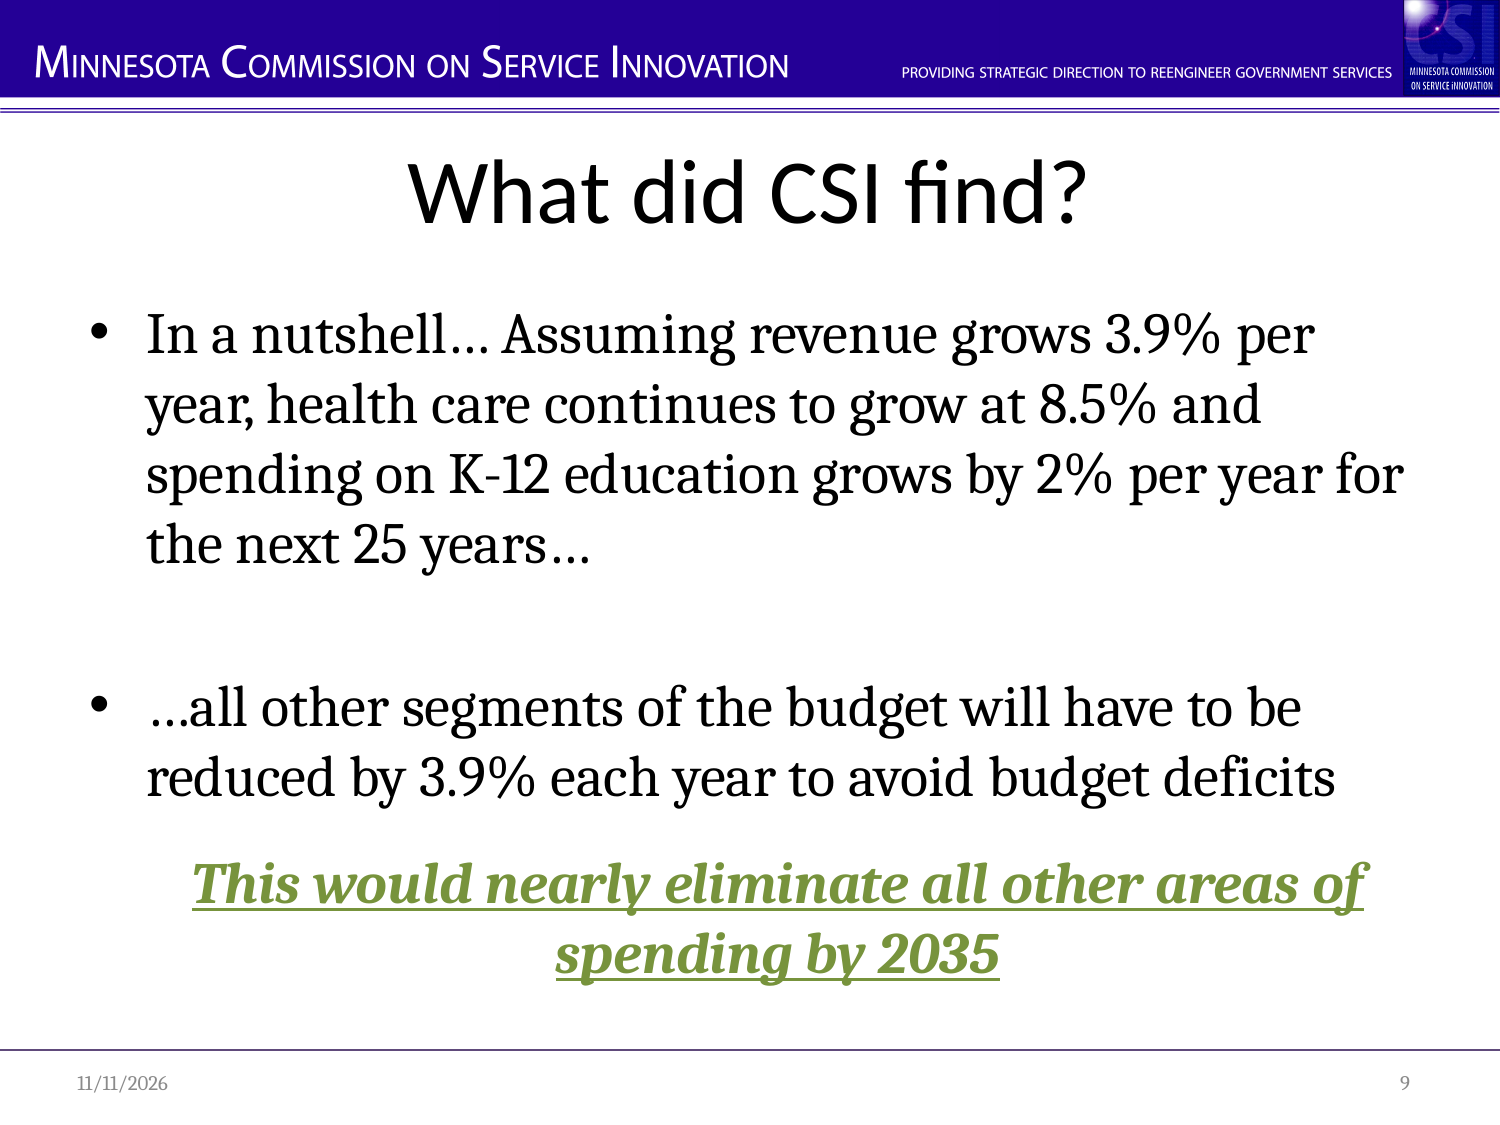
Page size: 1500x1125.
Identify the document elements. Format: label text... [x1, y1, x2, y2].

picture [0, 0, 1500, 113]
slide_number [62, 1052, 338, 1113]
slide_number 9 [1337, 1052, 1425, 1113]
title What did CSI find? [75, 125, 1425, 287]
list In a nutshell… Assuming revenue grows 3.9% per year, health care continues to grow at 8.5% and spending on K-12 education grows by 2% per year for the next 25 years… …all other segments of the budget will have to be reduced by 3.9% each year to avoid budget deficits This would nearly eliminate all other areas of spending by 2035 [75, 287, 1425, 933]
